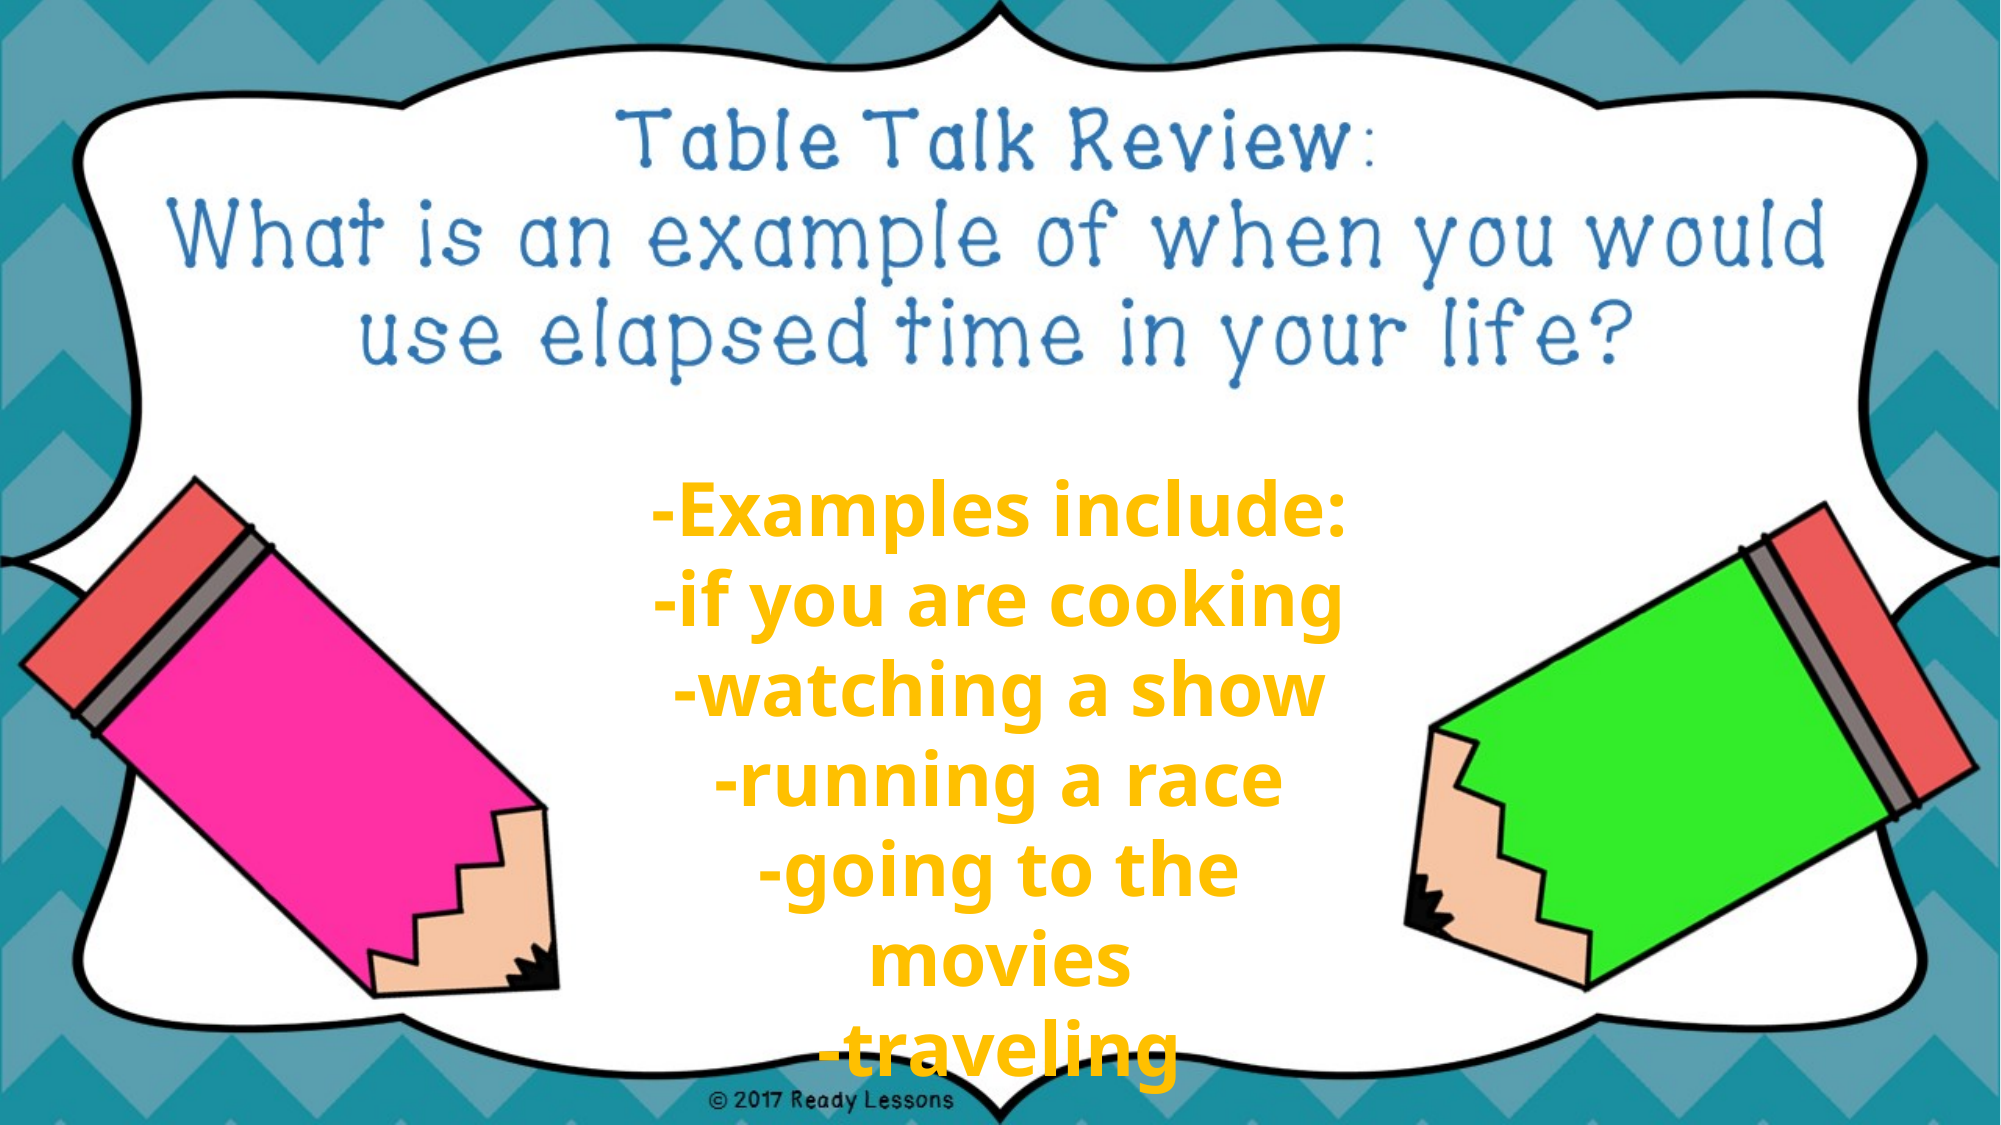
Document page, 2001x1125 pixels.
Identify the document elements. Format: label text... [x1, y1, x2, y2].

picture [0, 0, 2001, 1125]
text_box -Examples include: -if you are cooking -watching a show -running a race -going to the movies -traveling [611, 454, 1389, 1125]
